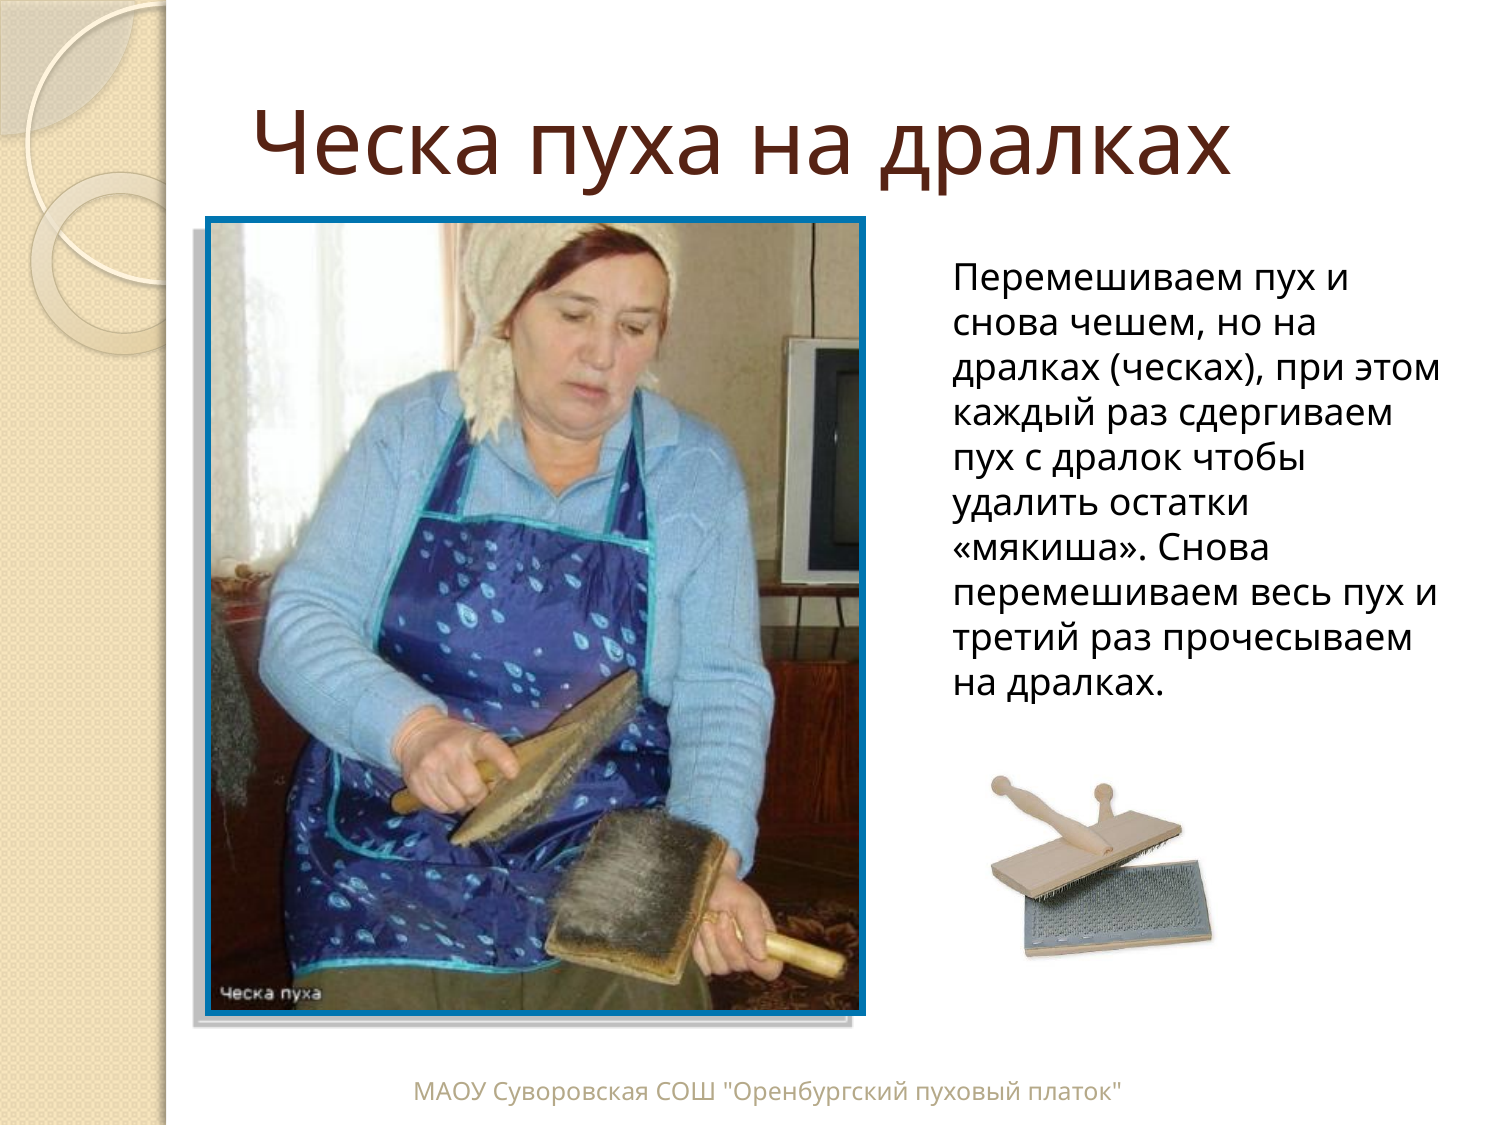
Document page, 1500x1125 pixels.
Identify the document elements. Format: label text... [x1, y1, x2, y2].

footer МАОУ Суворовская СОШ "Оренбургский пуховый платок" [398, 1034, 1413, 1113]
text_box Перемешиваем пух и снова чешем, но на дралках (ческах), при этом каждый раз сдергиваем пух с дралок чтобы удалить остатки «мякиша». Снова перемешиваем весь пух и третий раз прочесываем на дралках. [937, 246, 1465, 711]
picture [950, 751, 1241, 969]
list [210, 222, 860, 1011]
title Ческа пуха на дралках [235, 45, 1466, 233]
